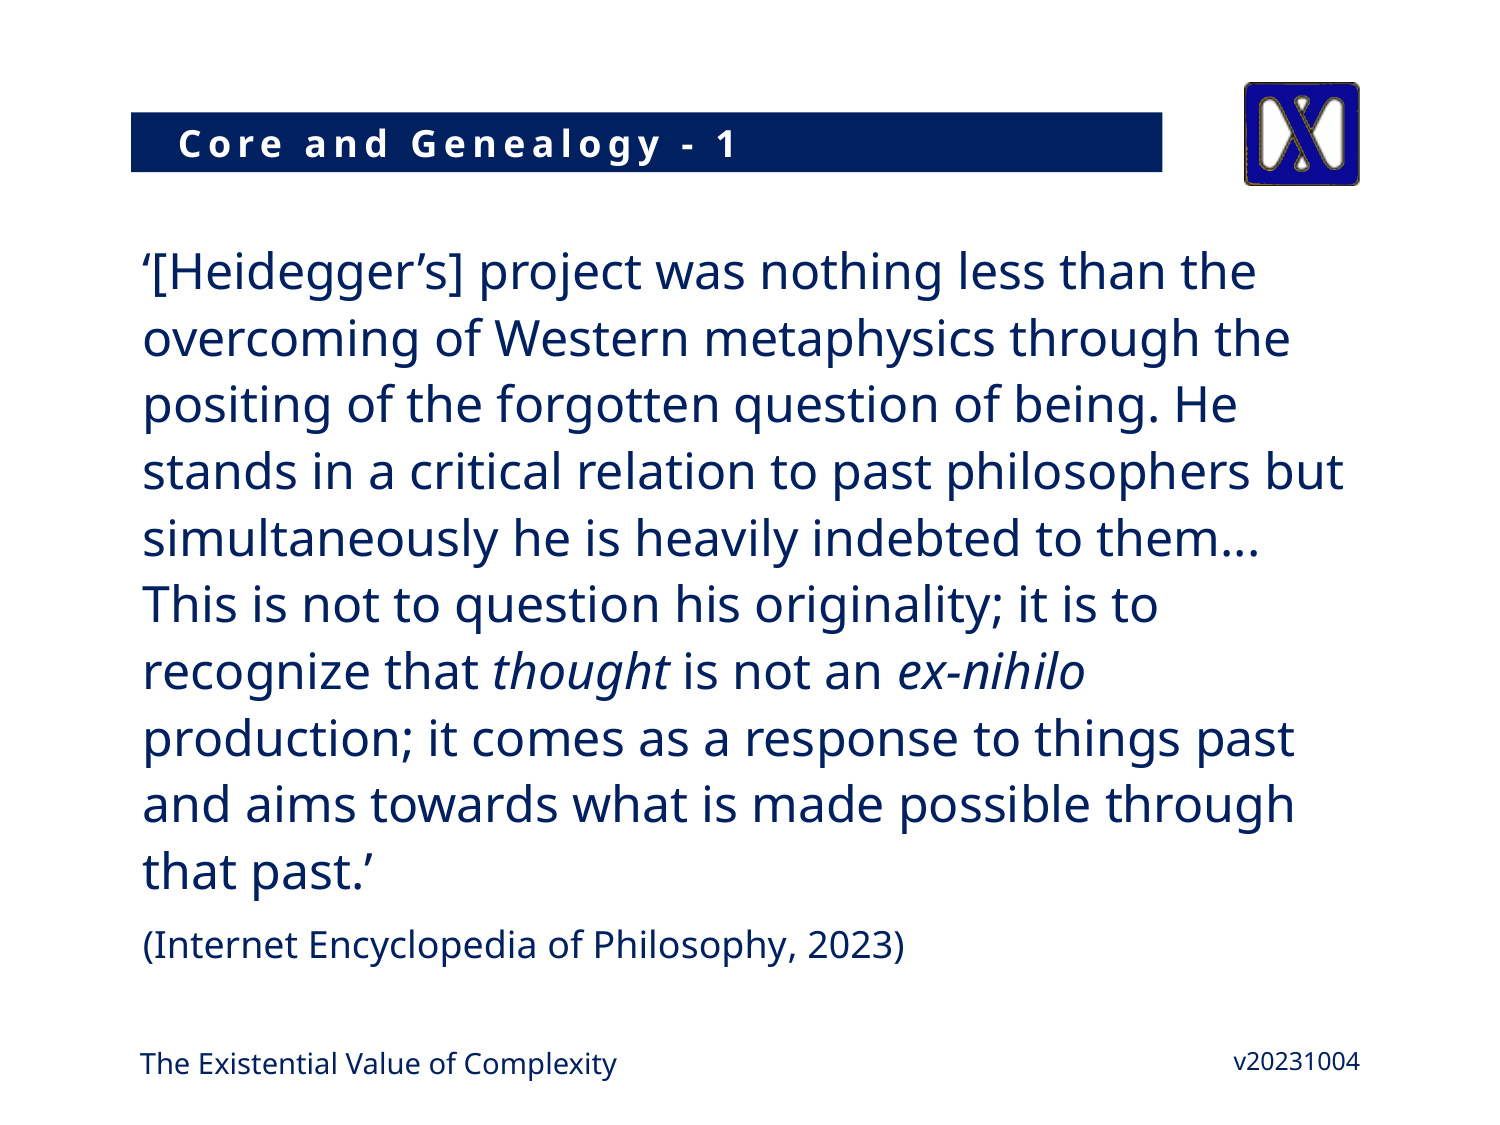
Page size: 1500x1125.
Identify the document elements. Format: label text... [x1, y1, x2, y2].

text_box The Existential Value of Complexity [124, 1037, 1163, 1088]
text_box v20231004 [950, 1037, 1375, 1083]
picture [1243, 82, 1360, 186]
text_box Core and Genealogy - 1 [131, 112, 1163, 173]
text_box ‘[Heidegger’s] project was nothing less than the overcoming of Western metaphysics through the positing of the forgotten question of being. He stands in a critical relation to past philosophers but simultaneously he is heavily indebted to them... This is not to question his originality; it is to recognize that thought is not an ex-nihilo production; it comes as a response to things past and aims towards what is made possible through that past.’ (Internet Encyclopedia of Philosophy, 2023) [128, 225, 1379, 993]
